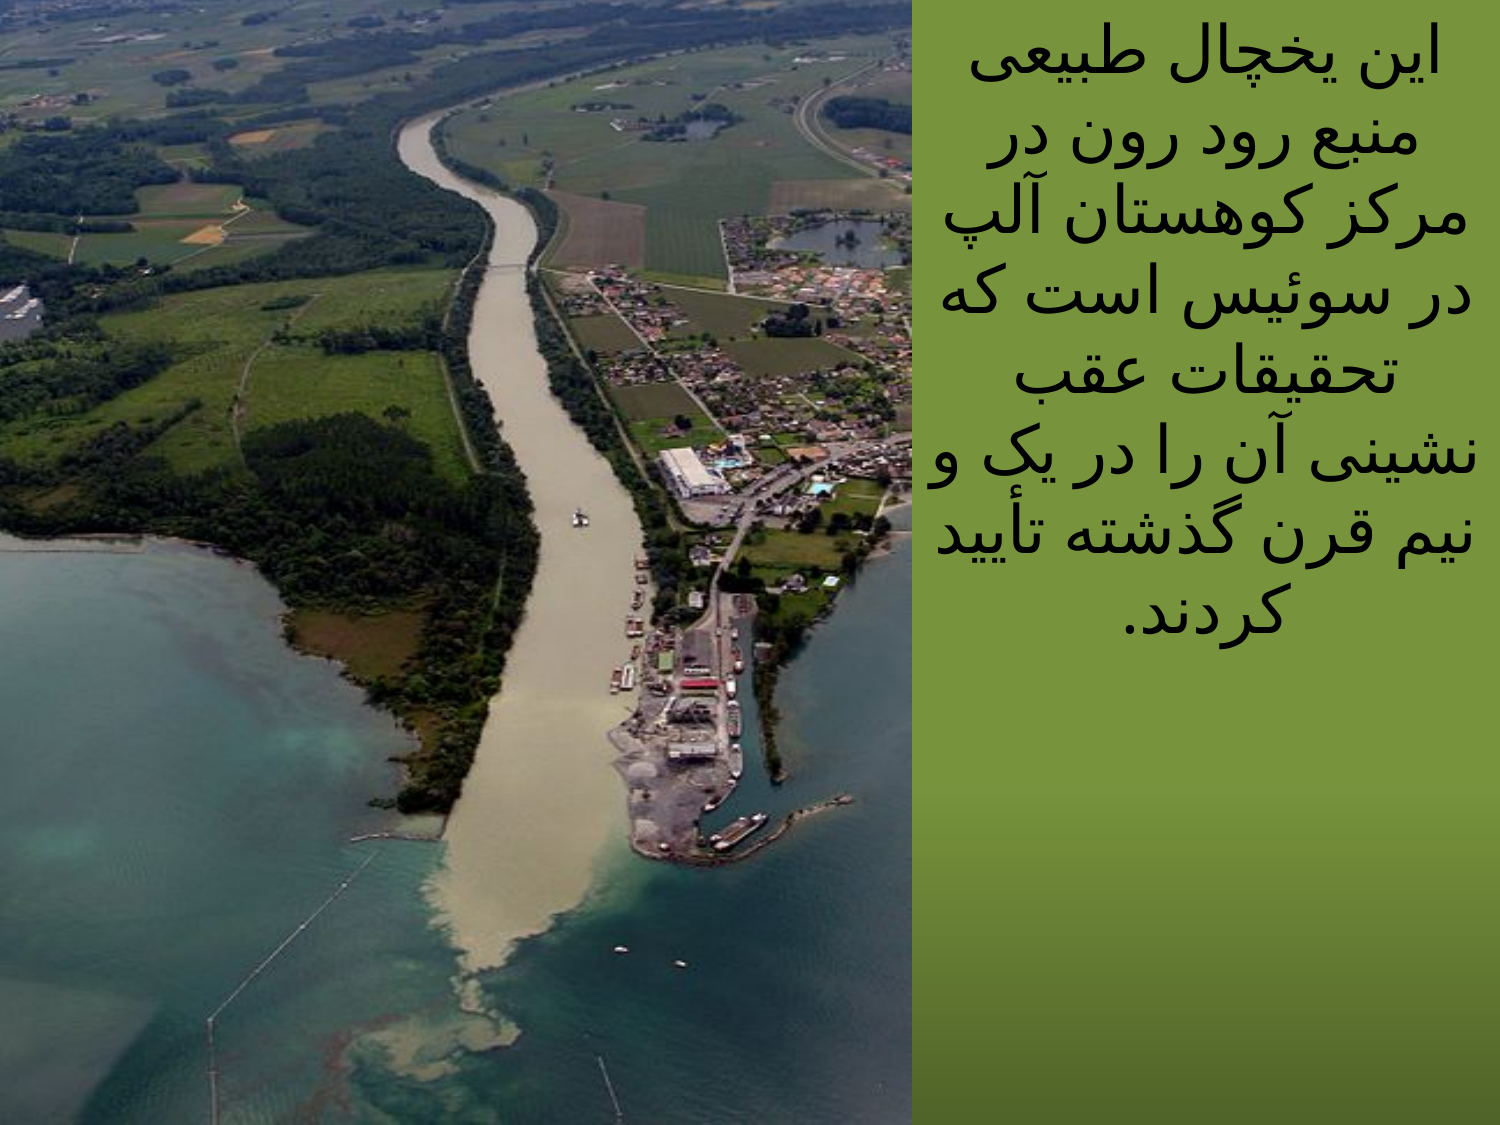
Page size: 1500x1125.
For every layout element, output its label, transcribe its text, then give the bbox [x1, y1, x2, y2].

picture [0, 0, 912, 1125]
text_box این یخچال طبیعی منبع رود رون در مرکز کوهستان آلپ در سوئیس است که تحقیقات عقب نشینی آن را در یک و نیم قرن گذشته تأیید کردند. [914, 0, 1500, 655]
